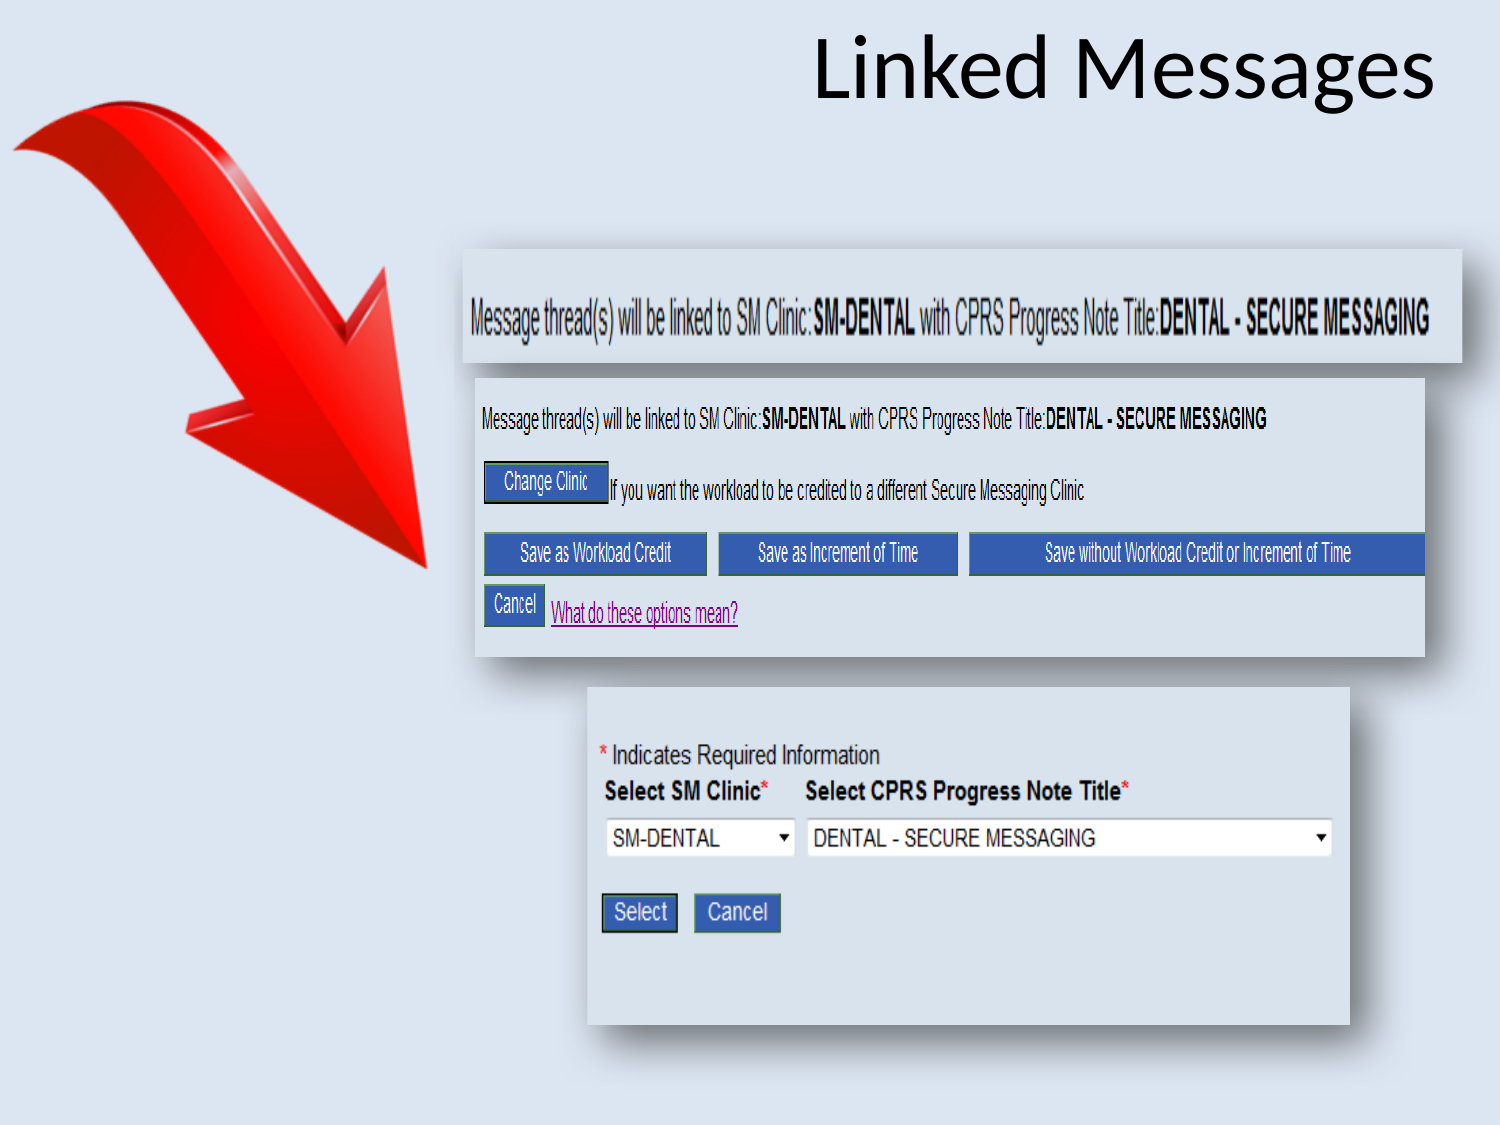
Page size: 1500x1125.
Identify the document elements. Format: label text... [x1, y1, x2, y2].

text_box Linked Messages [749, 0, 1500, 125]
picture [587, 687, 1351, 1026]
picture [0, 74, 454, 649]
picture [462, 249, 1463, 363]
picture [474, 378, 1426, 657]
